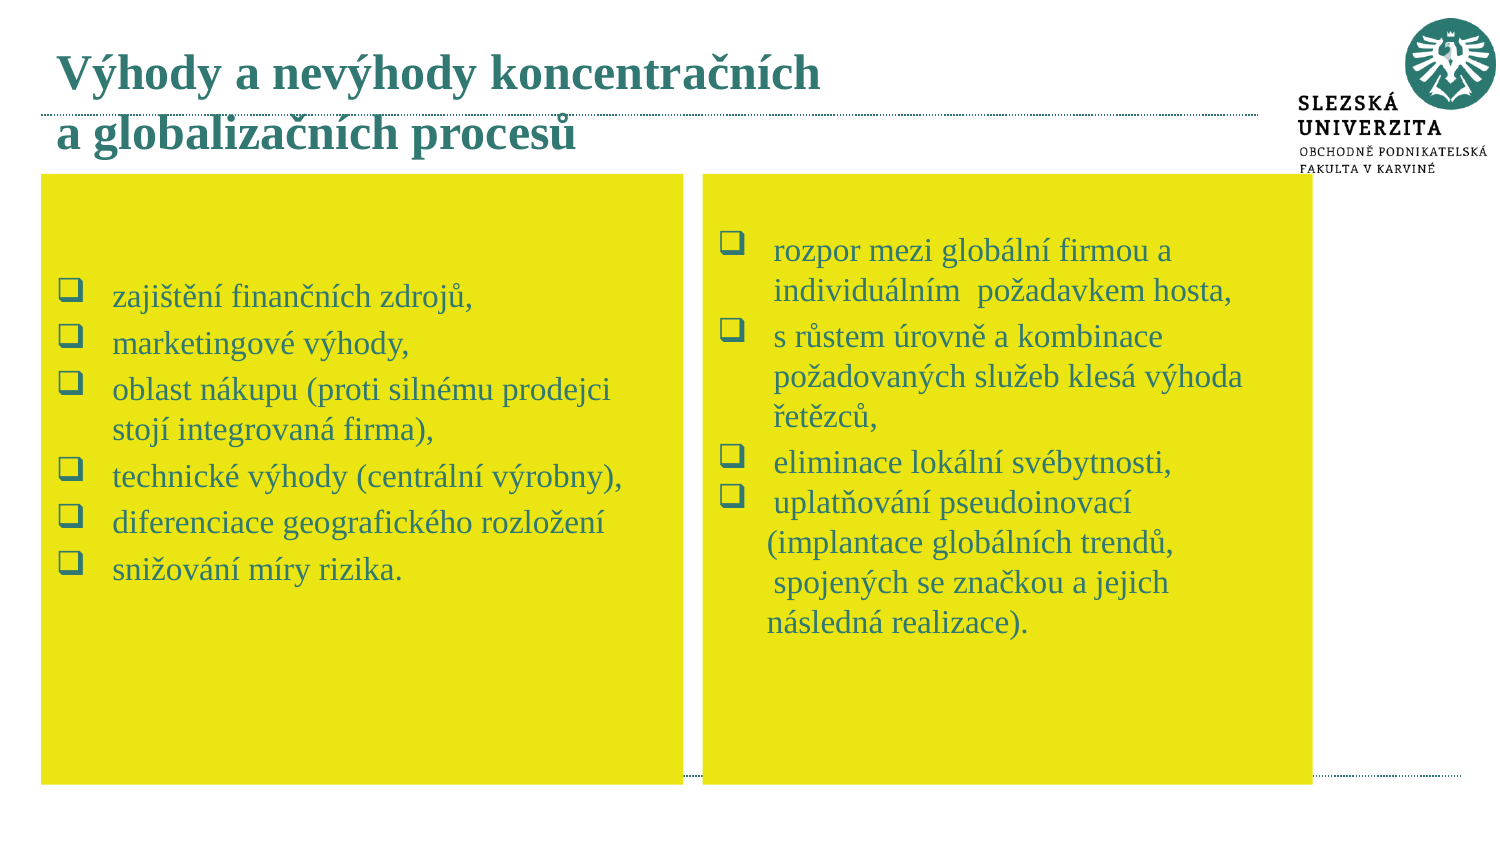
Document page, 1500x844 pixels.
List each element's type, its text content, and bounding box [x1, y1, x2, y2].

picture [1298, 18, 1497, 173]
text_box zajištění finančních zdrojů, marketingové výhody, oblast nákupu (proti silnému prodejci stojí integrovaná firma), technické výhody (centrální výrobny), diferenciace geografického rozložení snižování míry rizika. [41, 173, 684, 785]
title Výhody a nevýhody koncentračních a globalizačních procesů [41, 32, 1293, 116]
text_box rozpor mezi globální firmou a individuálním požadavkem hosta, s růstem úrovně a kombinace požadovaných služeb klesá výhoda řetězců, eliminace lokální svébytnosti, uplatňování pseudoinovací (implantace globálních trendů, spojených se značkou a jejich následná realizace). [702, 173, 1313, 785]
